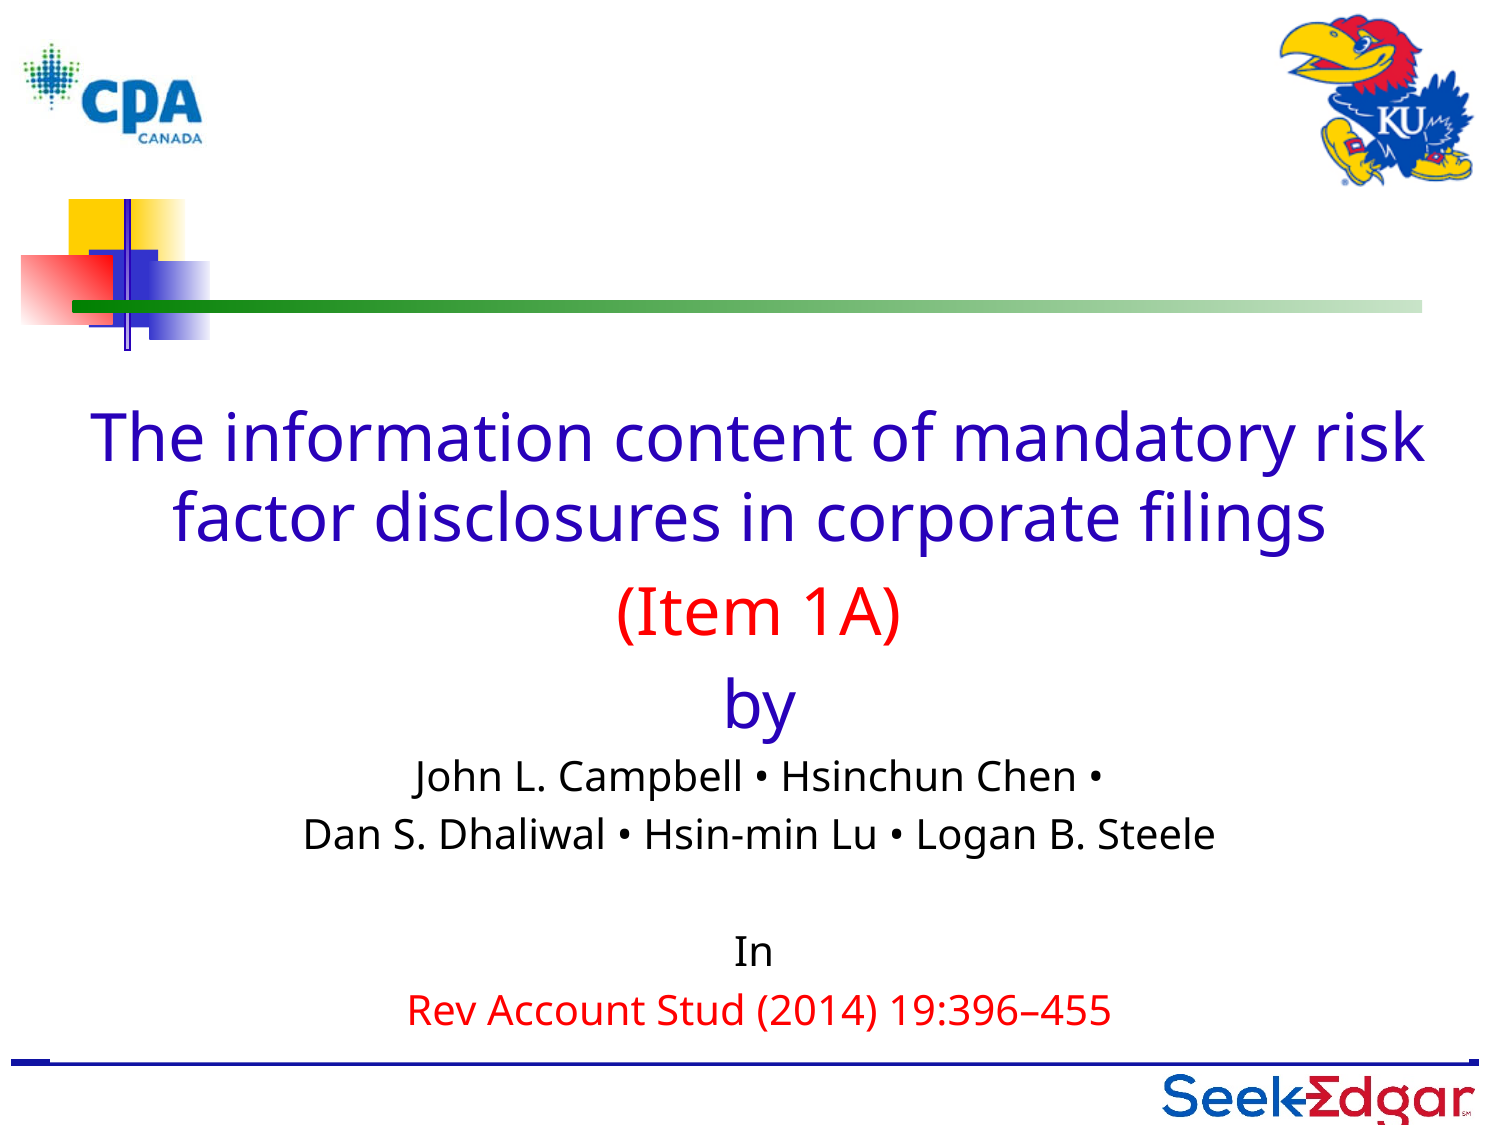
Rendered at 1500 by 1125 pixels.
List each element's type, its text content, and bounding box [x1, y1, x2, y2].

picture [11, 0, 215, 199]
picture [1162, 1074, 1475, 1125]
picture [1273, 11, 1477, 187]
list The information content of mandatory risk factor disclosures in corporate filings (Item 1A) by John L. Campbell • Hsinchun Chen • Dan S. Dhaliwal • Hsin-min Lu • Logan B. Steele In Rev Account Stud (2014) 19:396–455 [50, 387, 1469, 1063]
